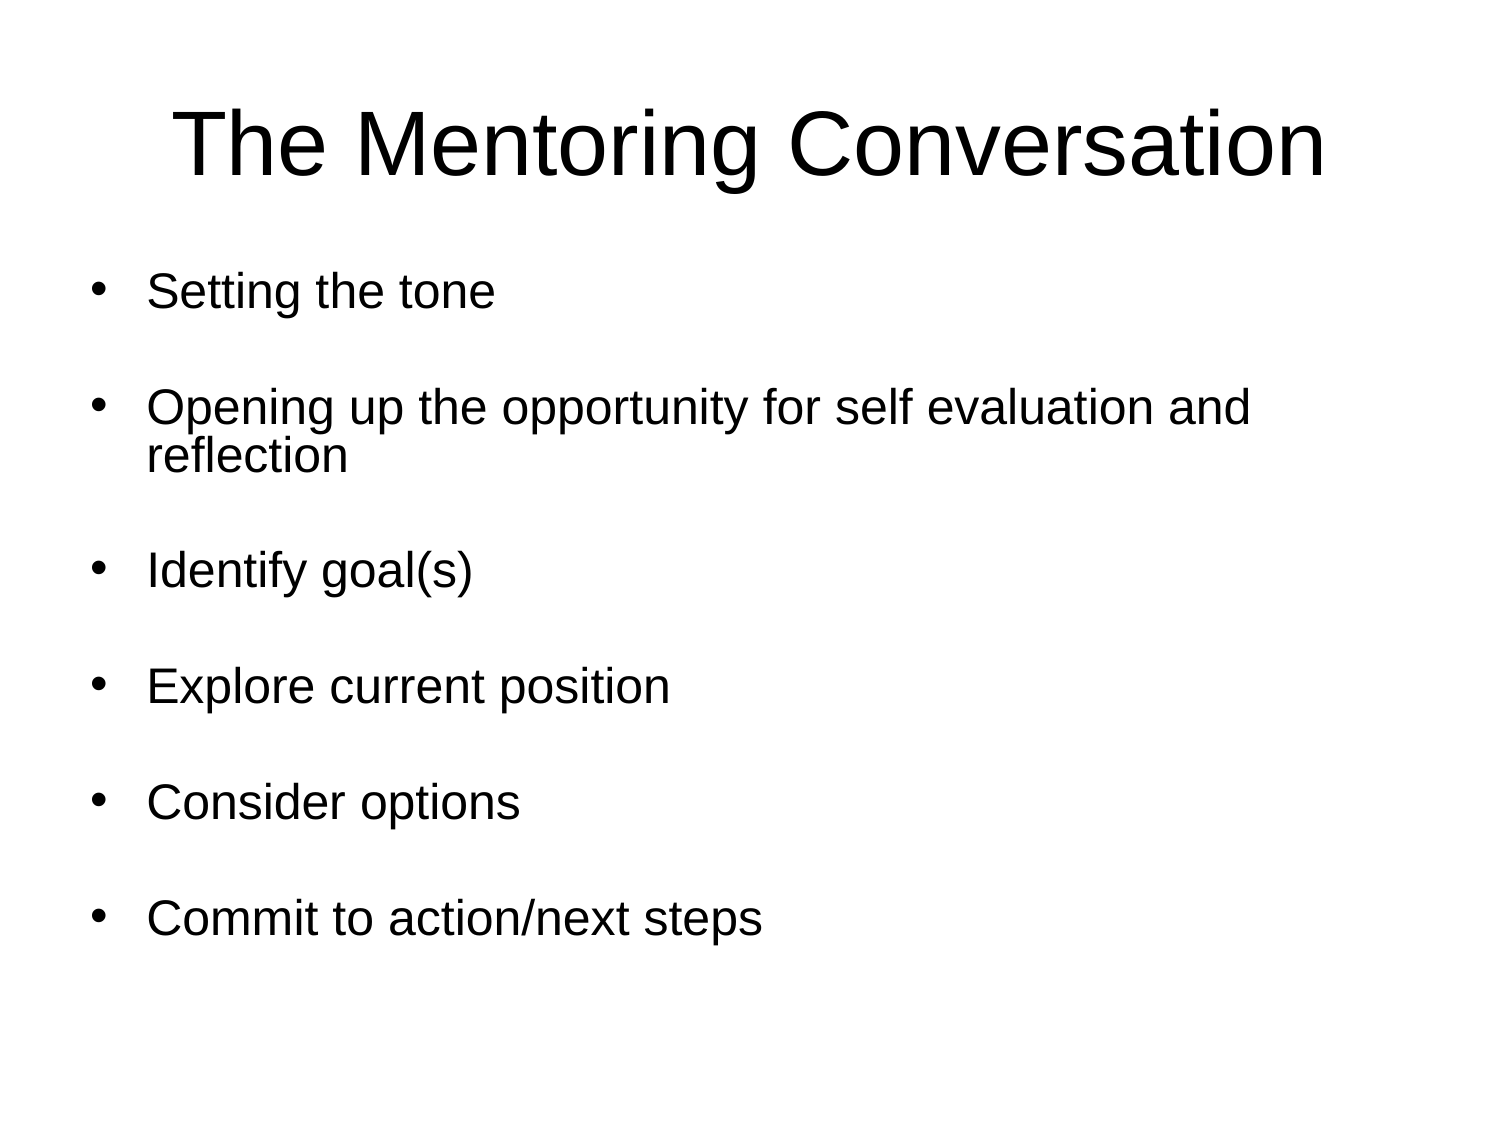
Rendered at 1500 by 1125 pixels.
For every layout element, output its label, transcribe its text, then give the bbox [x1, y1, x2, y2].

list Setting the tone Opening up the opportunity for self evaluation and reflection Identify goal(s) Explore current position Consider options Commit to action/next steps [75, 262, 1425, 1005]
title The Mentoring Conversation [75, 45, 1425, 233]
